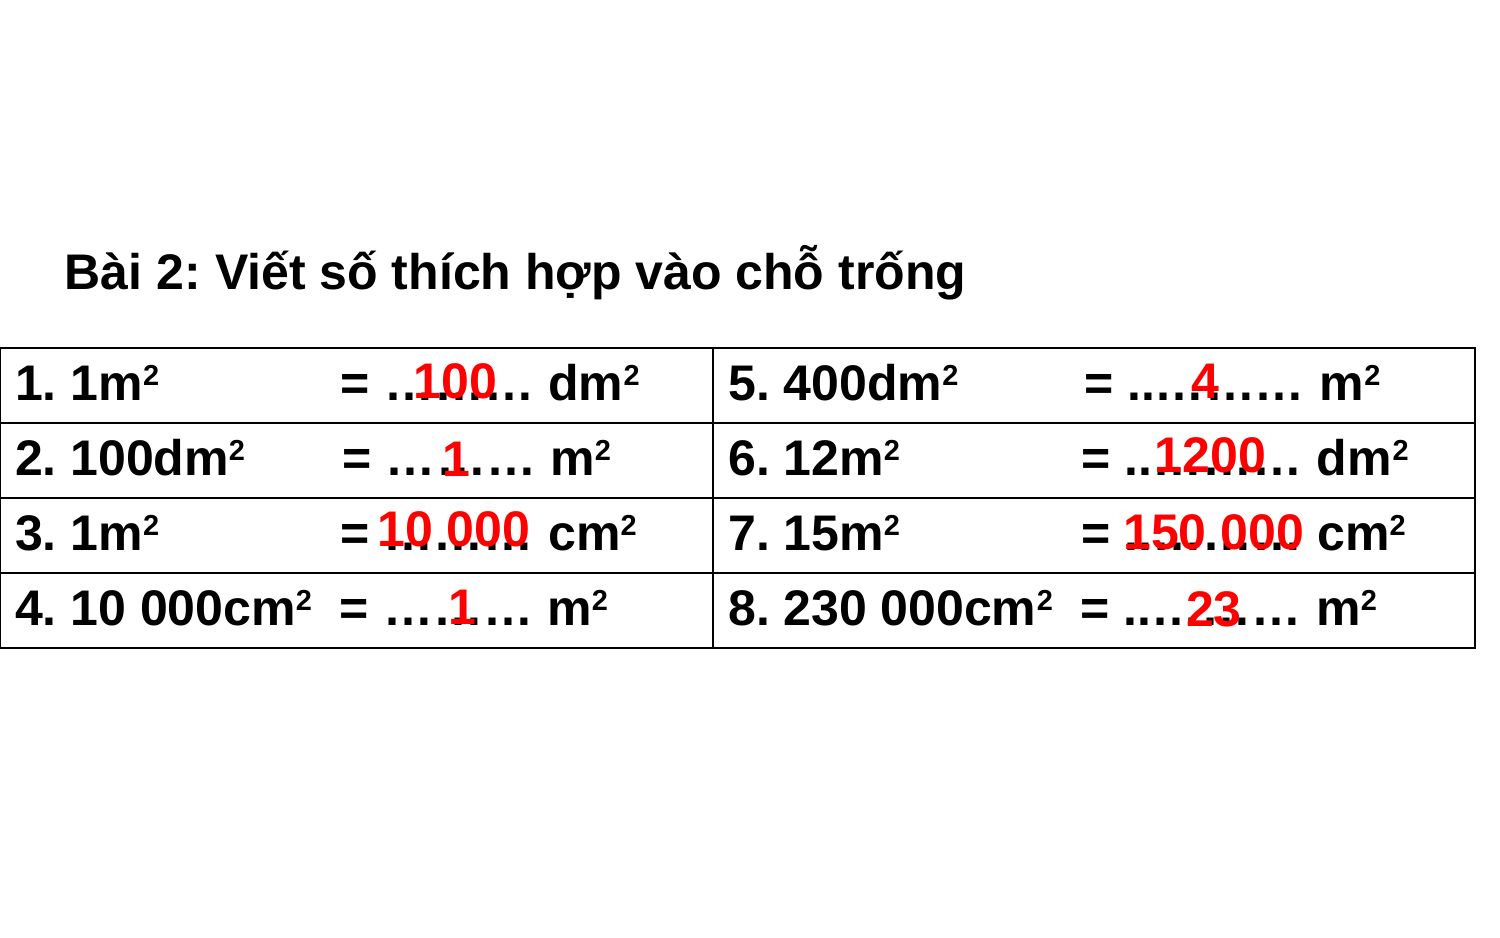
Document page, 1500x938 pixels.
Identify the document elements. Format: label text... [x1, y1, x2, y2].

text_box 10 000 [362, 489, 550, 565]
table_cell 2. 100dm2 = ……… m2 [1, 424, 398, 497]
table_header 5. 400dm2 = ..……… m2 [714, 349, 1176, 422]
table_cell 2. 100dm2 = ……… m2 [514, 424, 712, 497]
text_box 1 [433, 566, 550, 642]
table_cell 3. 1m2 = ……… cm2 [1, 499, 712, 572]
table_cell 4. 10 000cm2 = ……… m2 [1, 574, 712, 647]
text_box 150 000 [1108, 491, 1332, 567]
text_box 100 [398, 340, 587, 416]
table_header 5. 400dm2 = ..……… m2 [1271, 349, 1474, 422]
text_box 1200 [1139, 414, 1328, 490]
text_box 1 [398, 418, 514, 489]
table_cell 8. 230 000cm2 = ..……… m2 [714, 574, 1474, 647]
text_box 23 [1171, 568, 1328, 644]
text_box 4 [1176, 340, 1271, 414]
text_box Bài 2: [50, 232, 200, 308]
table_cell 7. 15m2 = ..……… cm2 [714, 499, 1474, 572]
table_header 1. 1m2 = ……… dm2 [1, 349, 712, 422]
text_box Viết số thích hợp vào chỗ trống [200, 232, 1088, 308]
table_cell 6. 12m2 = ..……… dm2 [714, 424, 1474, 497]
